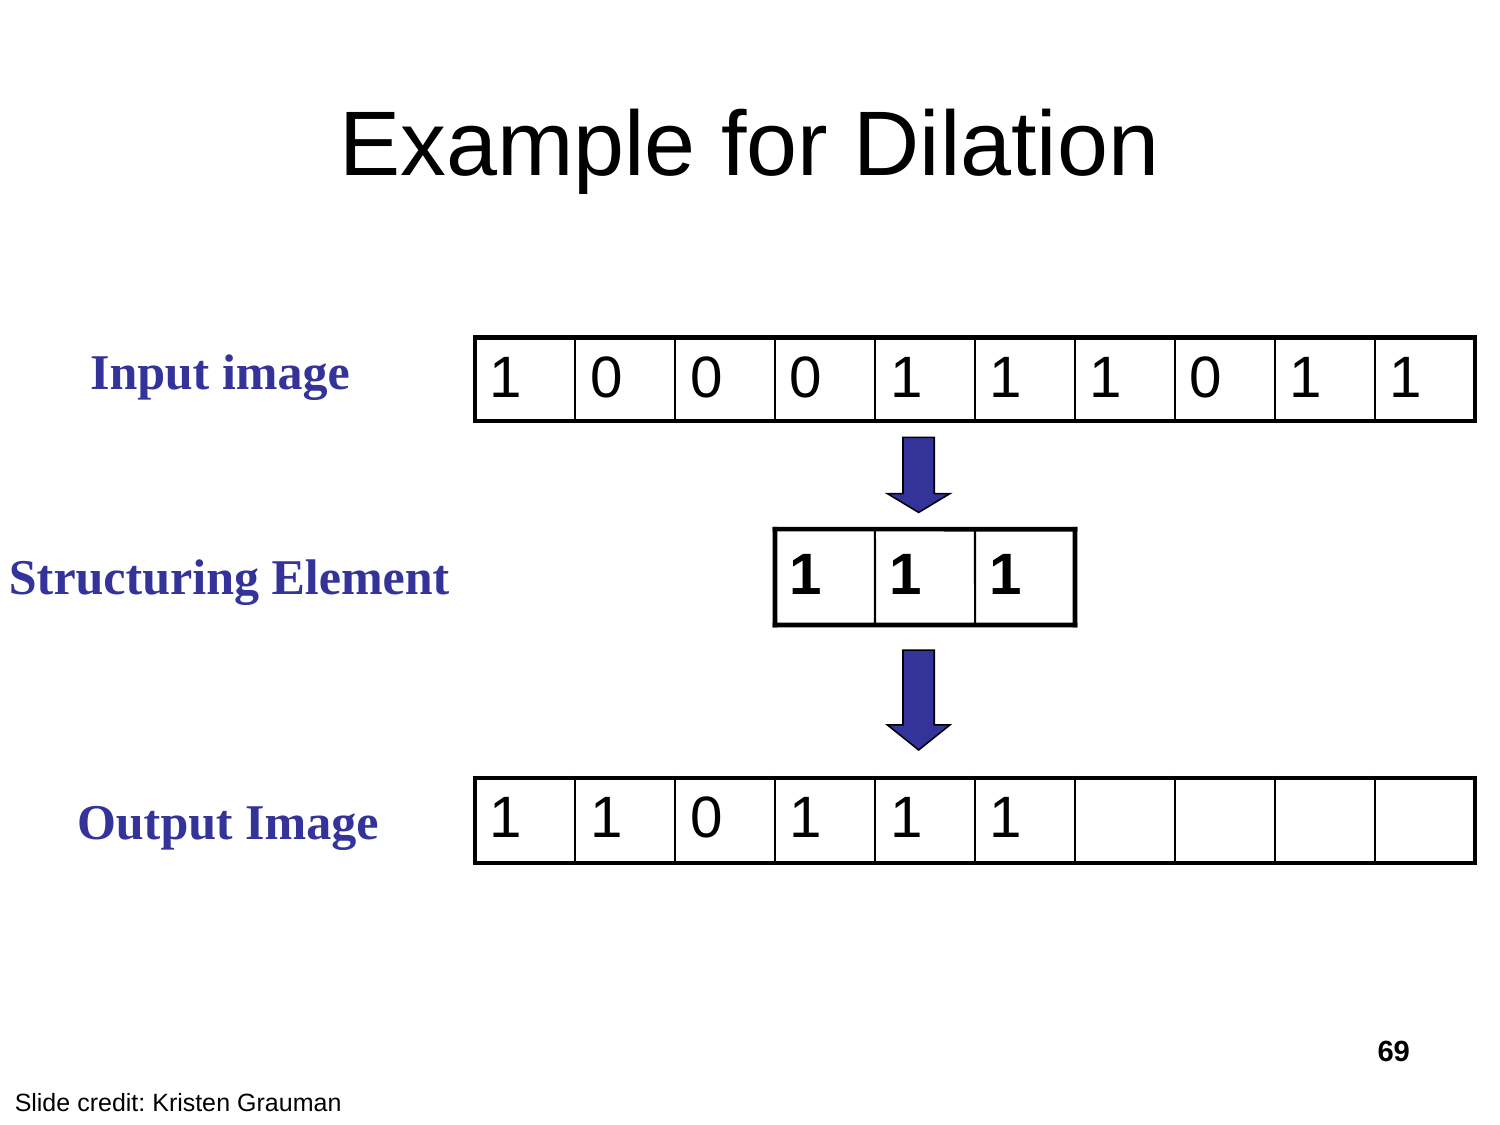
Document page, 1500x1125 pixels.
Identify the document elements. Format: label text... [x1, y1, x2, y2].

table_header 0 [576, 340, 674, 419]
table_header 0 [676, 340, 774, 419]
table_header 1 [477, 780, 574, 861]
table_header 1 [1076, 340, 1174, 419]
table_header [1076, 780, 1174, 861]
table_header 0 [776, 340, 874, 419]
table_header 1 [1276, 340, 1374, 419]
text_box Slide credit: Kristen Grauman [0, 1079, 688, 1125]
table_header 1 [876, 340, 974, 419]
table_header 1 [776, 780, 874, 861]
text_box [774, 437, 1076, 751]
table_header [1176, 780, 1274, 861]
table_header 1 [477, 340, 574, 419]
table_header 0 [1176, 340, 1274, 419]
table_header [1376, 780, 1473, 861]
table_header 1 [976, 780, 1074, 861]
table_header 1 [576, 780, 674, 861]
table_header [1276, 780, 1374, 861]
title Example for Dilation [74, 44, 1426, 233]
text_box Output Image [62, 781, 394, 857]
slide_number 69 [1074, 1024, 1426, 1103]
text_box Input image [75, 331, 365, 407]
table_header 1 [976, 340, 1074, 419]
text_box Structuring Element [0, 537, 465, 613]
table_header 0 [676, 780, 774, 861]
table_header 1 [1376, 340, 1473, 419]
table_header 1 [876, 780, 974, 861]
